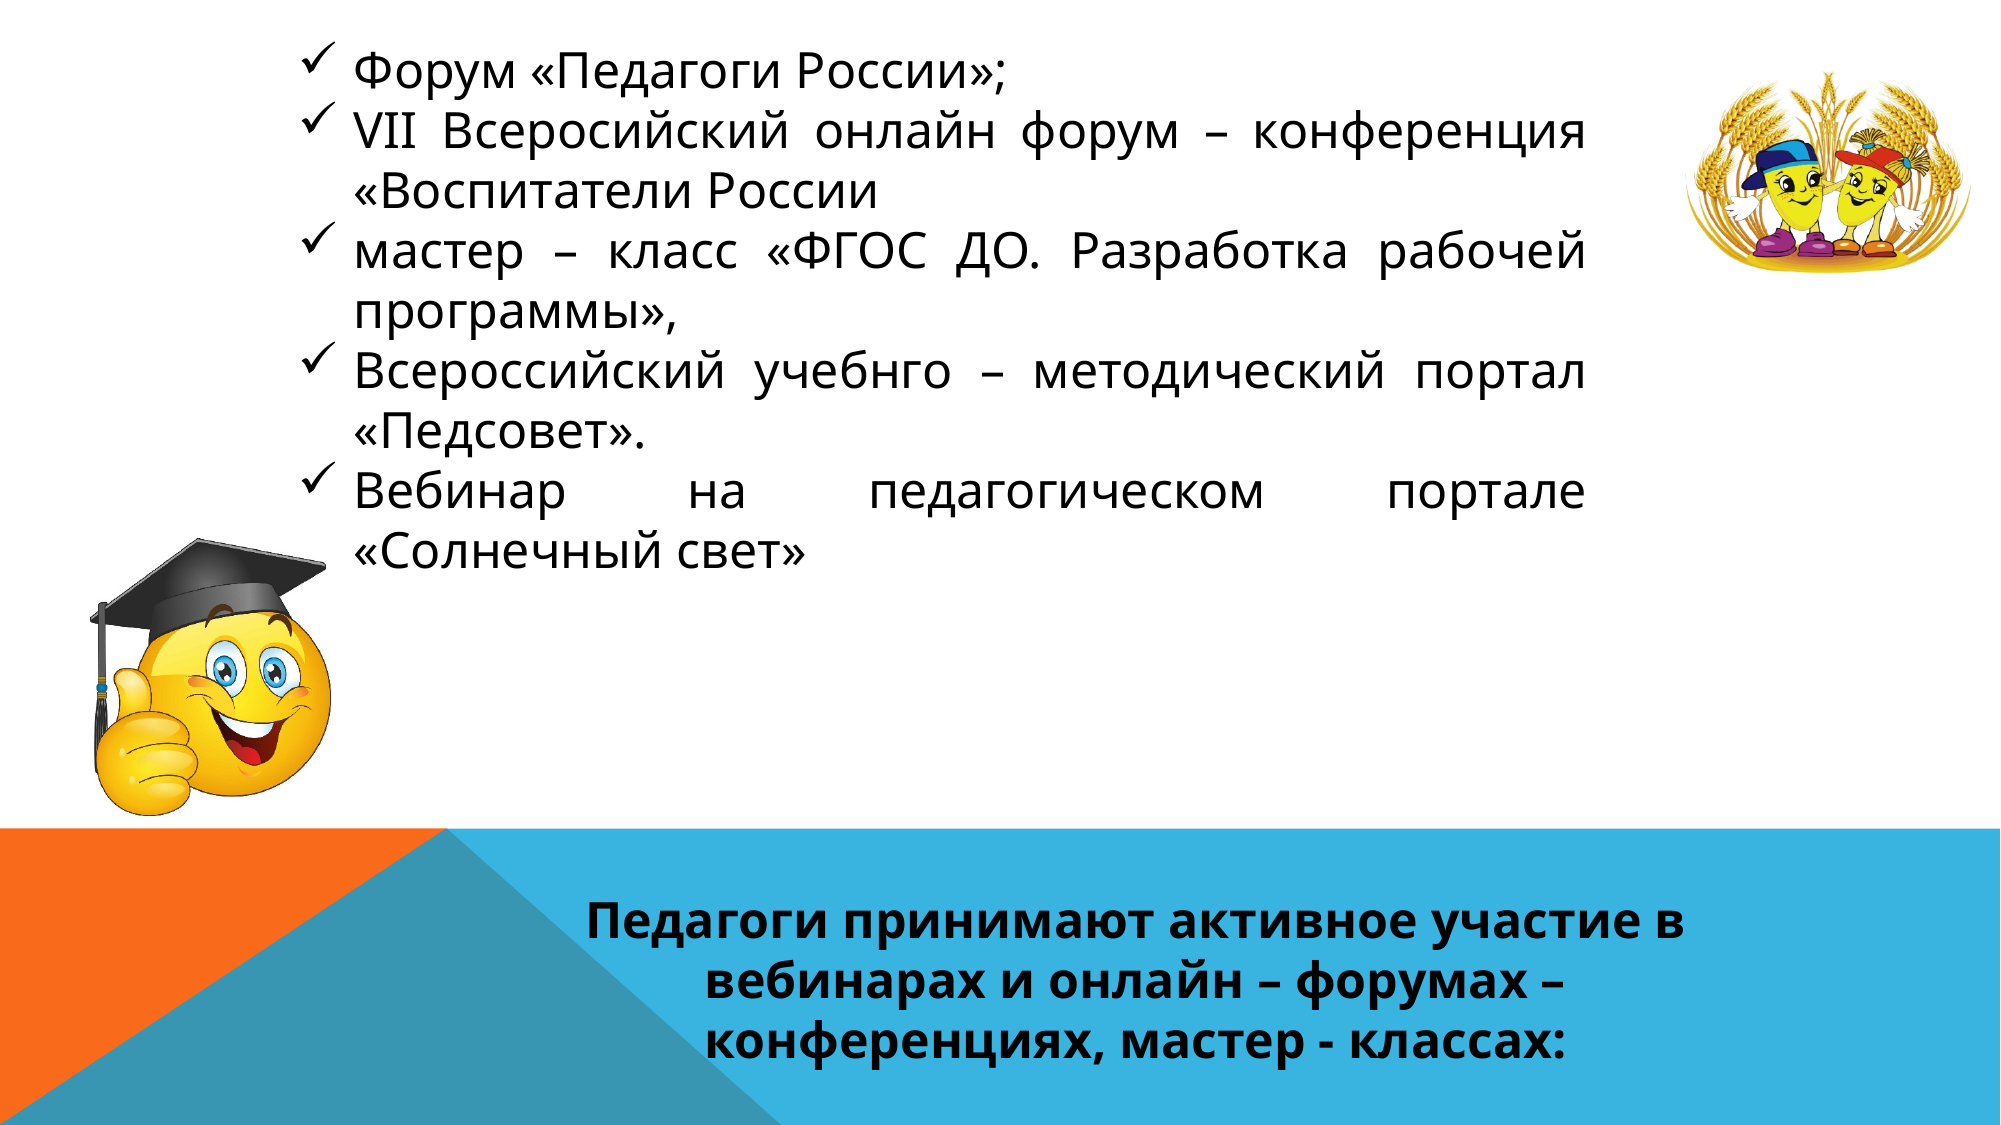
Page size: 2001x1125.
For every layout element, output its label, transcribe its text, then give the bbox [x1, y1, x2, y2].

picture [90, 538, 331, 816]
picture [1684, 66, 1971, 273]
text_box Педагоги принимают активное участие в вебинарах и онлайн – форумах – конференциях, мастер - классах: [551, 881, 1721, 1077]
text_box Форум «Педагоги России»; VII Всеросийский онлайн форум – конференция «Воспитатели России мастер – класс «ФГОС ДО. Разработка рабочей программы», Всероссийский учебнго – методический портал «Педсовет». Вебинар на педагогическом портале «Солнечный свет» [282, 30, 1603, 586]
